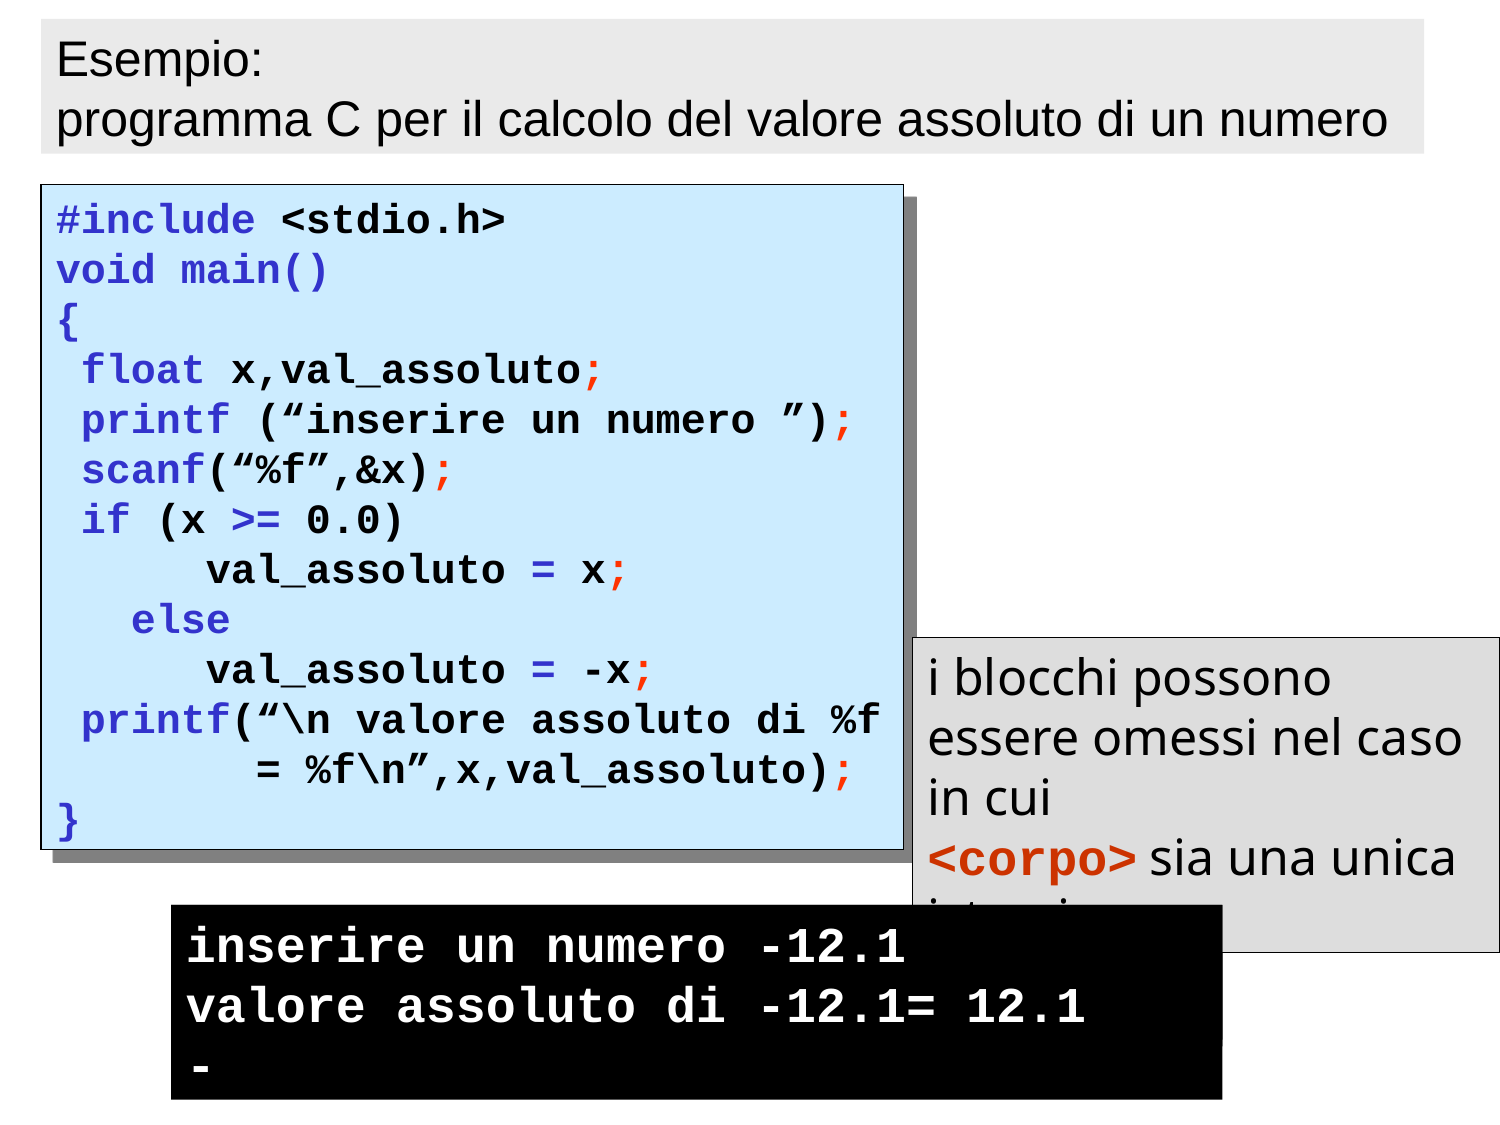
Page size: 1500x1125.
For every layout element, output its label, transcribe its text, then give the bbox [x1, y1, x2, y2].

text_box i blocchi possono essere omessi nel caso in cui <corpo> sia una unica istruzione [912, 637, 1500, 953]
text_box #include <stdio.h> void main() { float x,val_assoluto; printf (“inserire un numero ”); scanf(“%f”,&x); if (x >= 0.0) val_assoluto = x; else val_assoluto = -x; printf(“\n valore assoluto di %f = %f\n”,x,val_assoluto); } [41, 184, 904, 850]
text_box inserire un numero -12.1 valore assoluto di -12.1= 12.1 - [171, 904, 1223, 1100]
text_box Esempio: programma C per il calcolo del valore assoluto di un numero [41, 18, 1425, 154]
